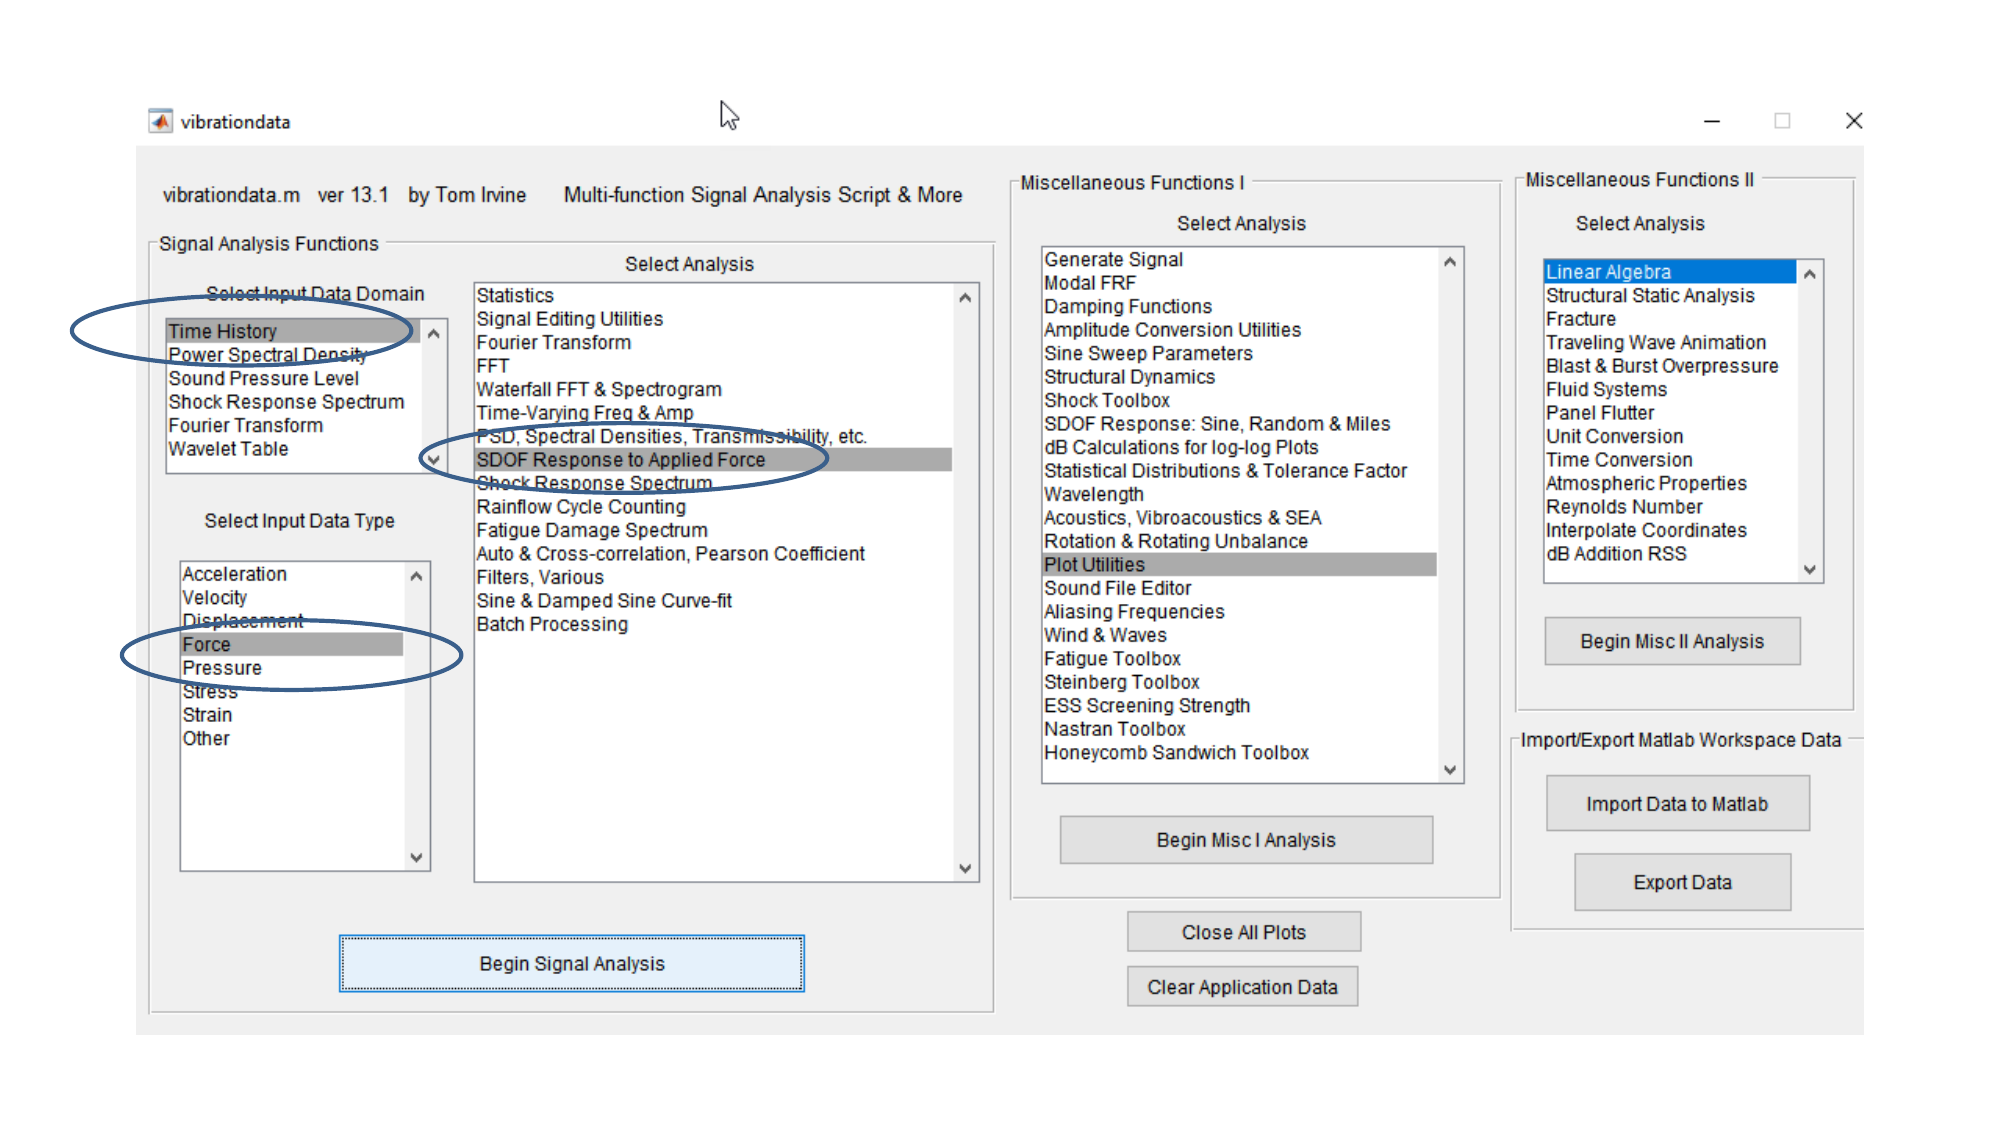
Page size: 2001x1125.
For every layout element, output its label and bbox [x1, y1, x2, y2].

text_box [69, 302, 131, 360]
picture [136, 99, 1864, 1035]
text_box [119, 641, 131, 669]
